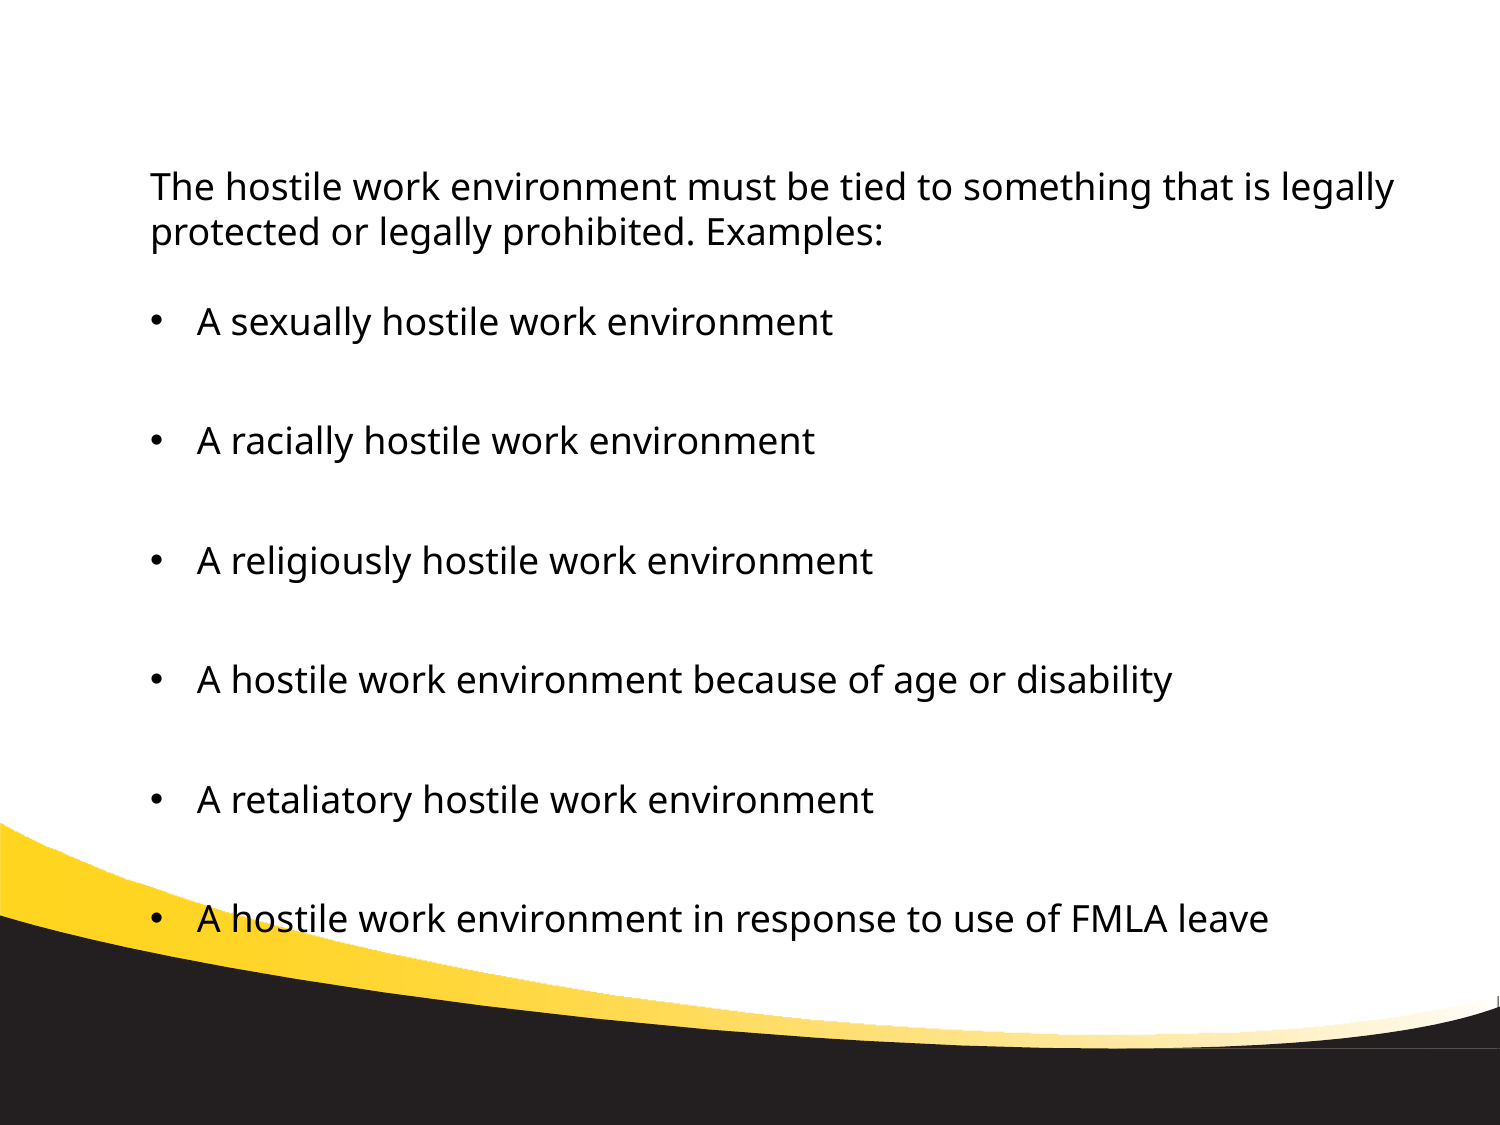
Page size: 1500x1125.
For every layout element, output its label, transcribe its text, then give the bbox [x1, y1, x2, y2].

picture [0, 821, 1499, 1048]
list The hostile work environment must be tied to something that is legally protected or legally prohibited. Examples: A sexually hostile work environment A racially hostile work environment A religiously hostile work environment A hostile work environment because of age or disability A retaliatory hostile work environment A hostile work environment in response to use of FMLA leave [75, 162, 1425, 845]
